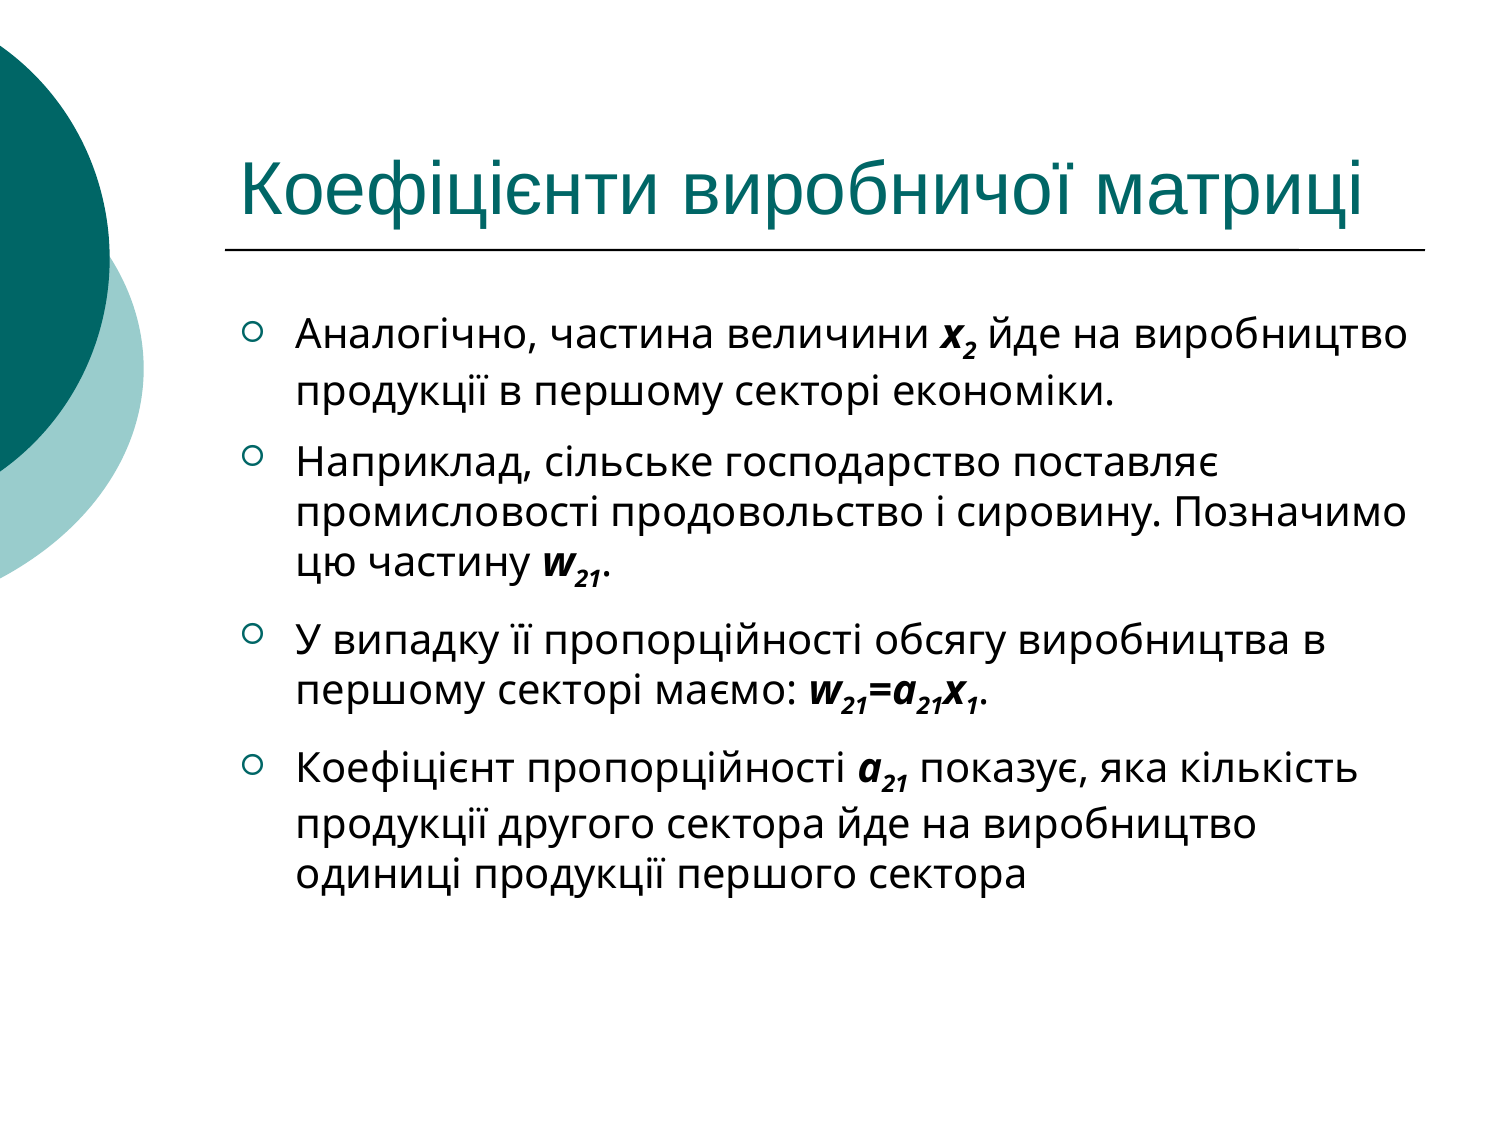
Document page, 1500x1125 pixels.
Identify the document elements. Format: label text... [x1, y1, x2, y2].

list Аналогічно, частина величини x2 йде на виробництво продукції в першому секторі економіки. Наприклад, сільське господарство поставляє промисловості продовольство і сировину. Позначимо цю частину w21. У випадку її пропорційності обсягу виробництва в першому секторі маємо: w21=a21x1. Коефіцієнт пропорційності a21 показує, яка кількість продукції другого сектора йде на виробництво одиниці продукції першого сектора [224, 299, 1425, 975]
title Коефіцієнти виробничої матриці [224, 49, 1425, 238]
